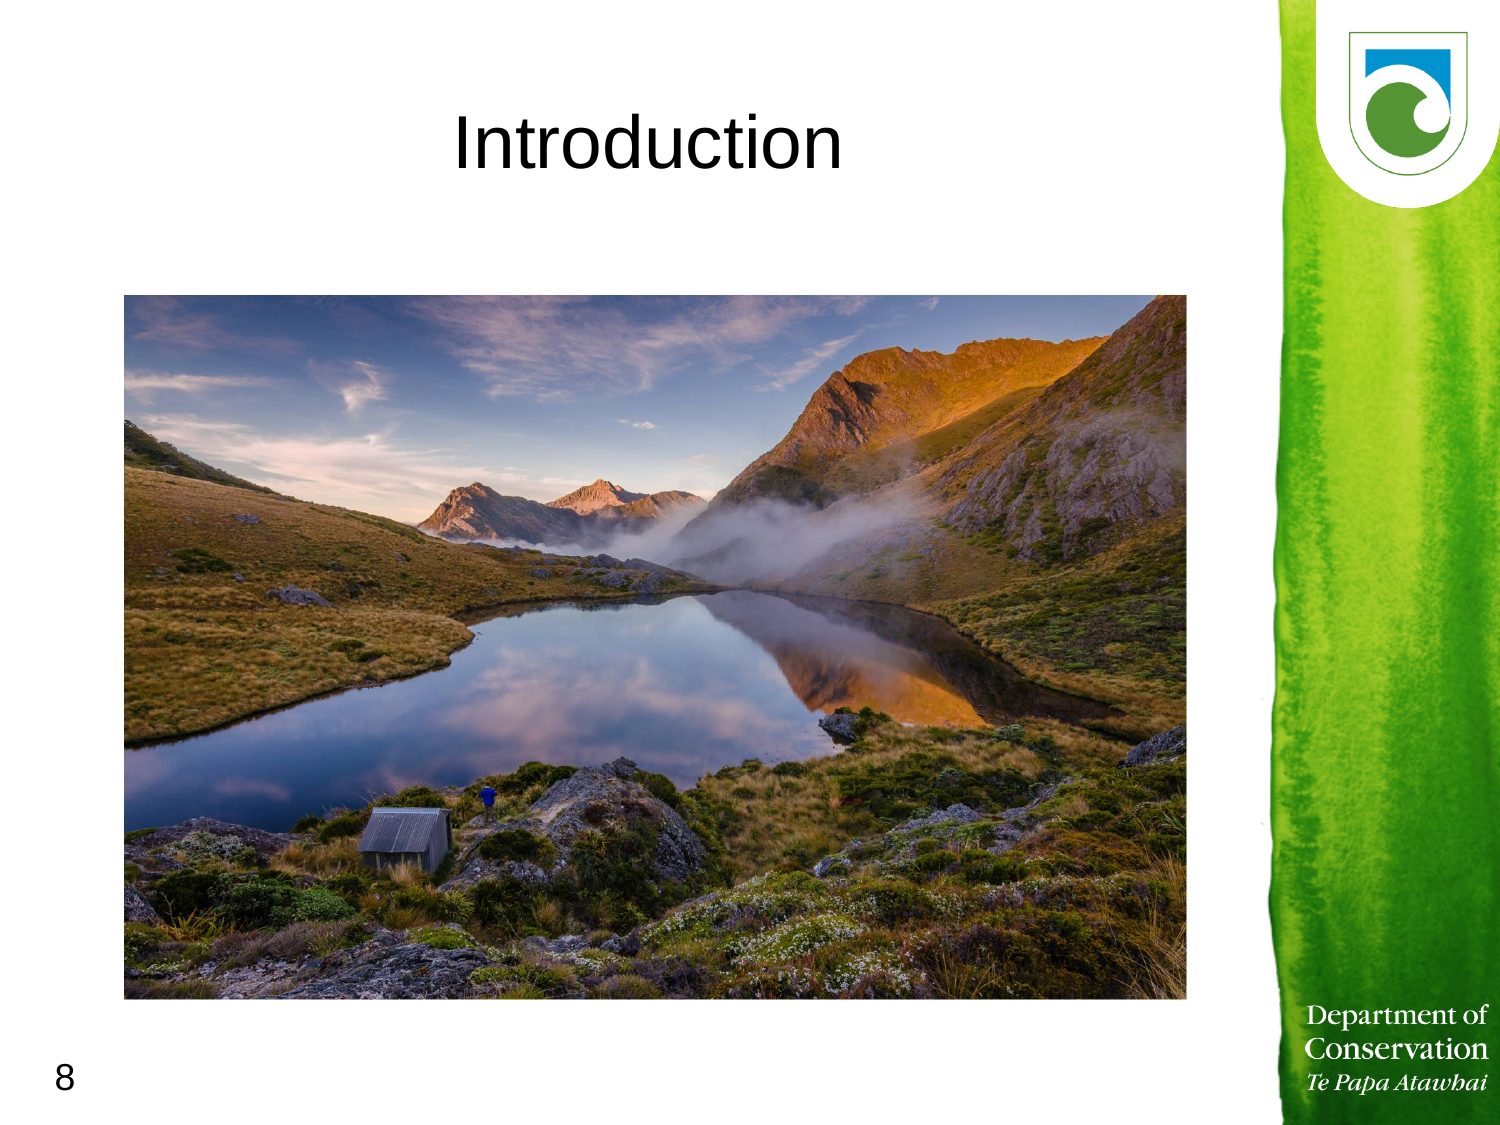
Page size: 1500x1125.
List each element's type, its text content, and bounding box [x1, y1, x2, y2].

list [123, 294, 1188, 1000]
title Introduction [75, 45, 1223, 233]
picture [1247, 0, 1500, 1125]
